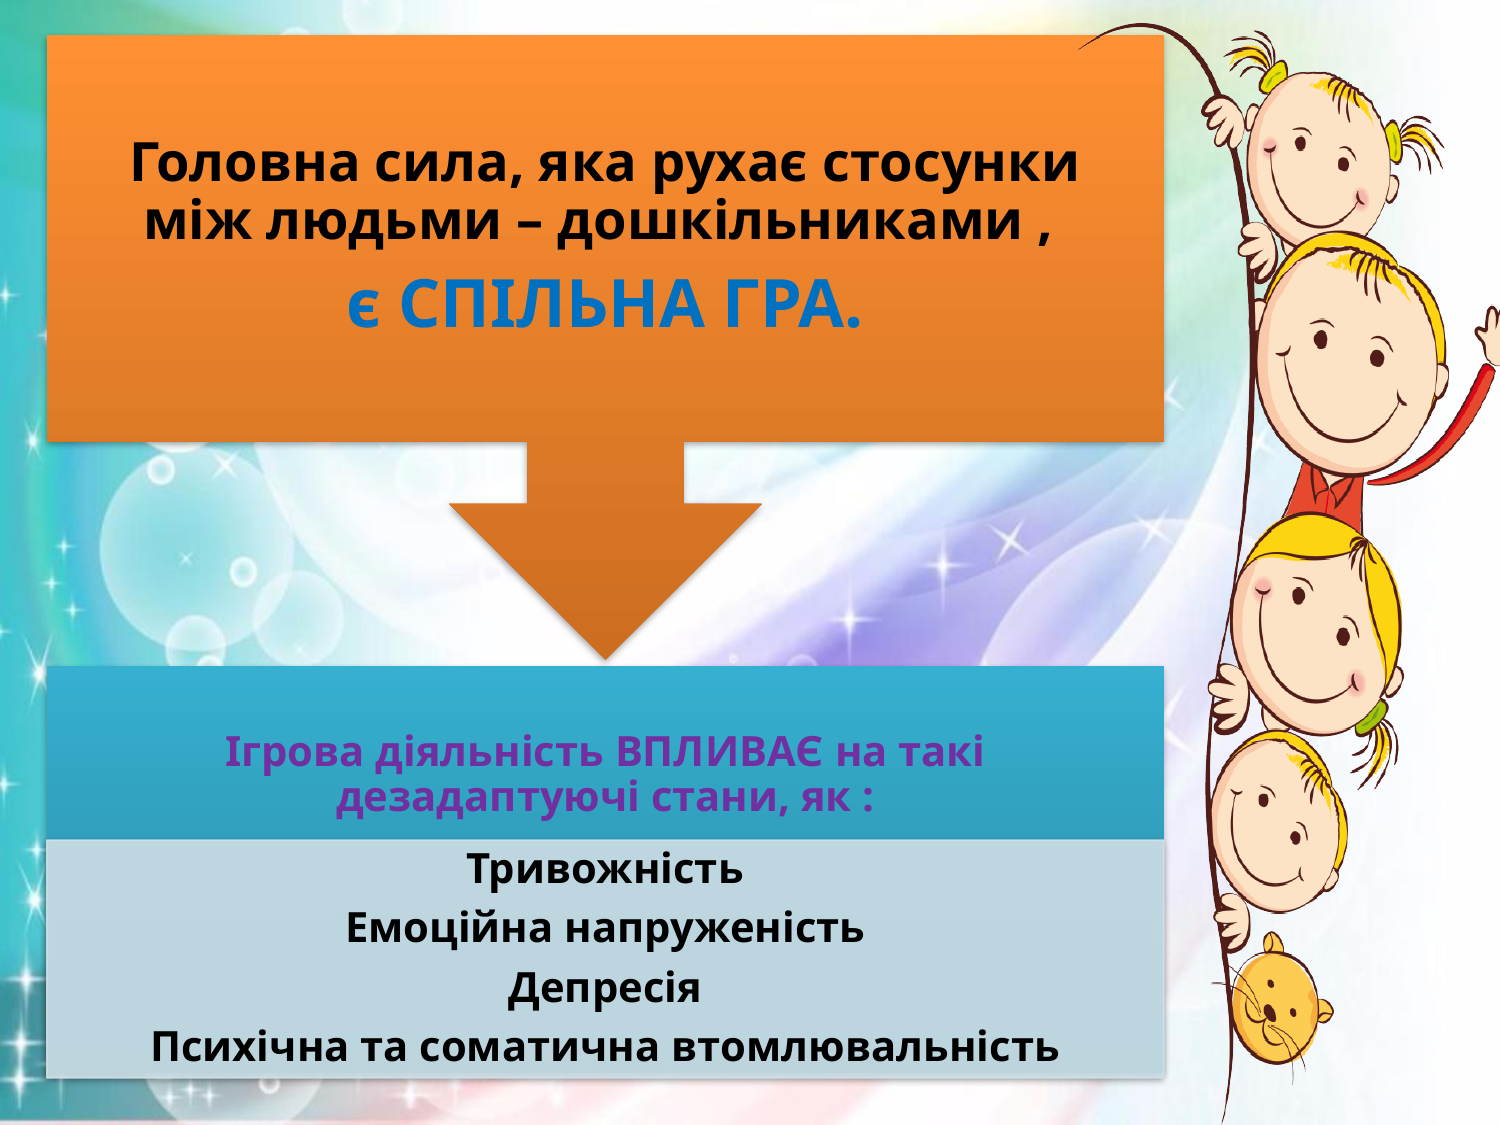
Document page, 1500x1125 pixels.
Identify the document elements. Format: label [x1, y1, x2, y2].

picture [0, 0, 1500, 1125]
text_box [46, 34, 1072, 1079]
